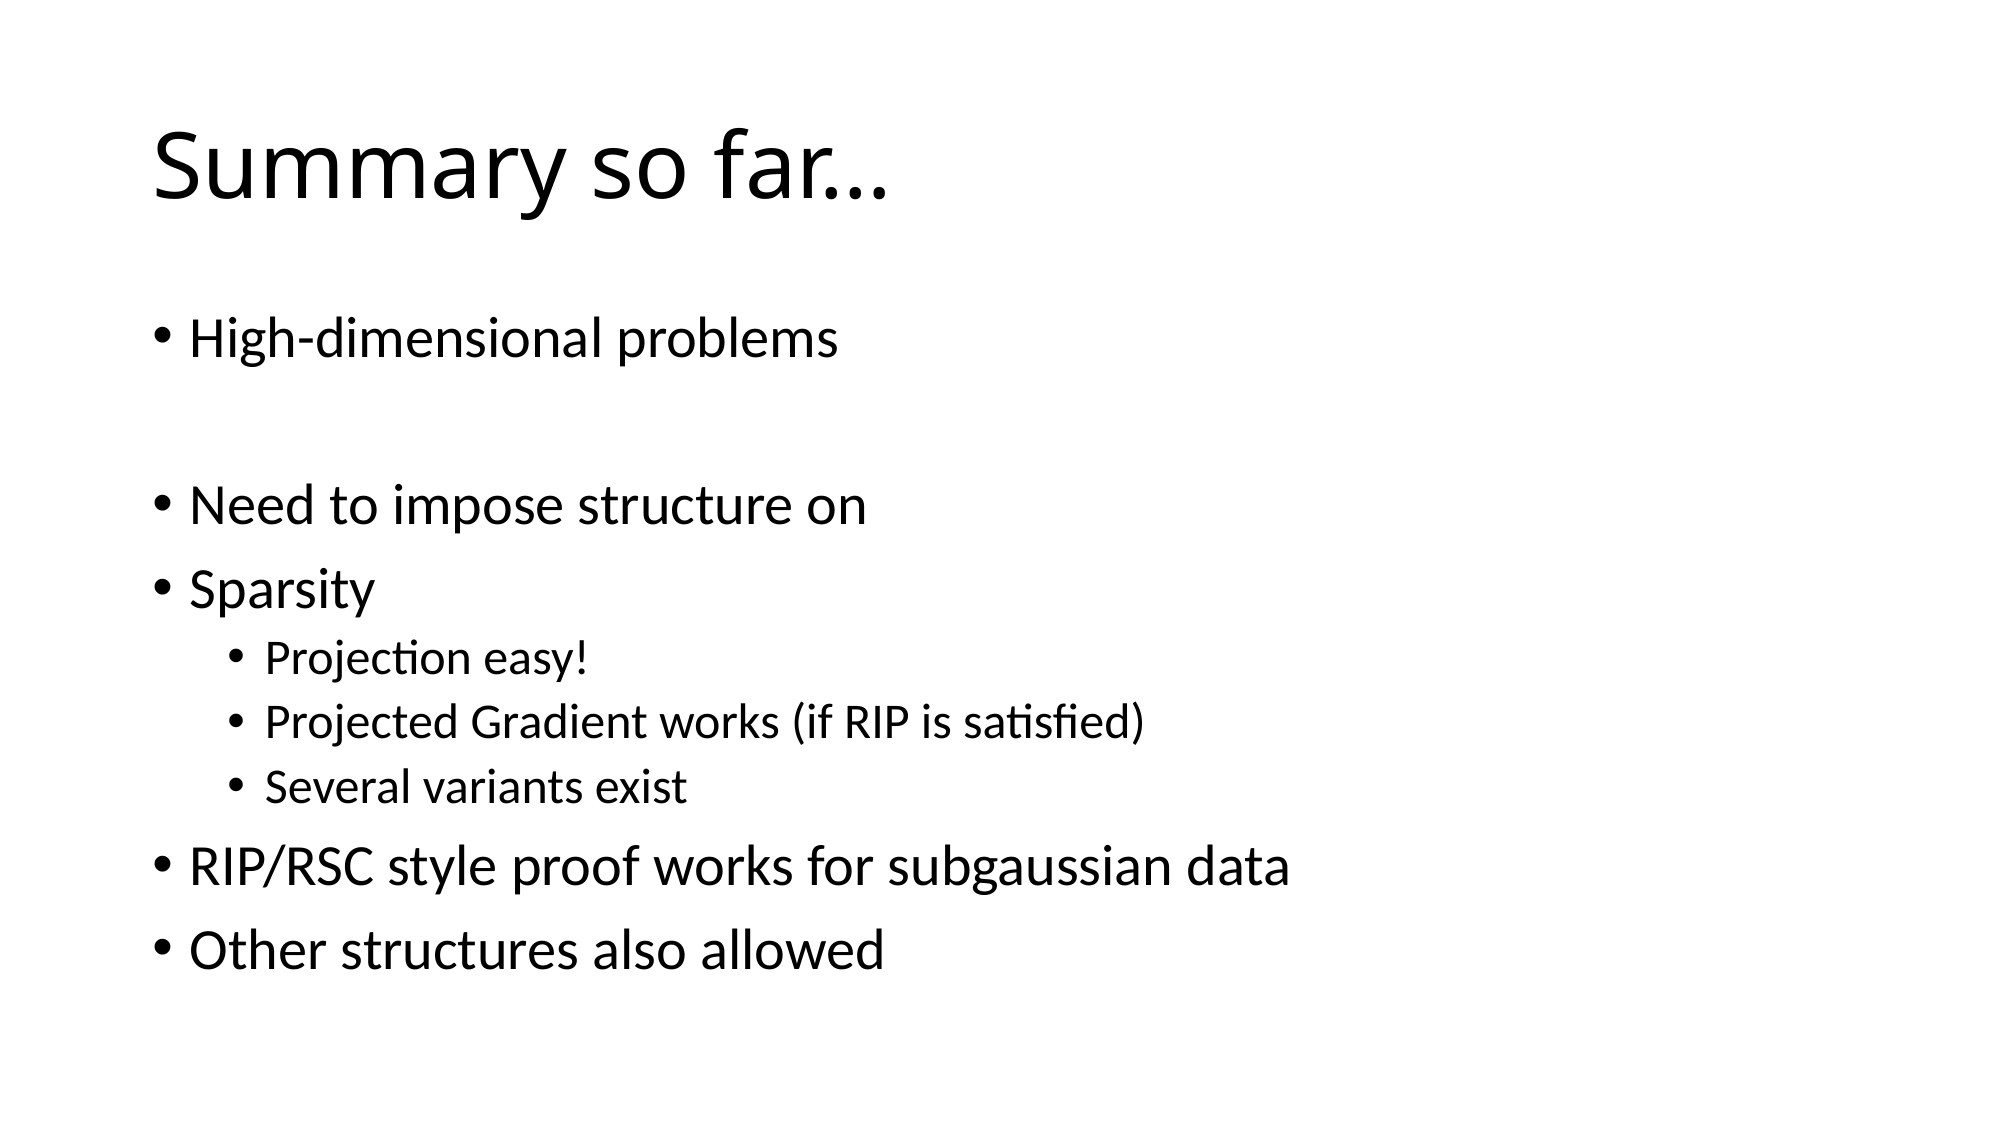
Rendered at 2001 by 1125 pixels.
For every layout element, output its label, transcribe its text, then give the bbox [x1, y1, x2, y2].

title Summary so far… [137, 59, 1863, 278]
